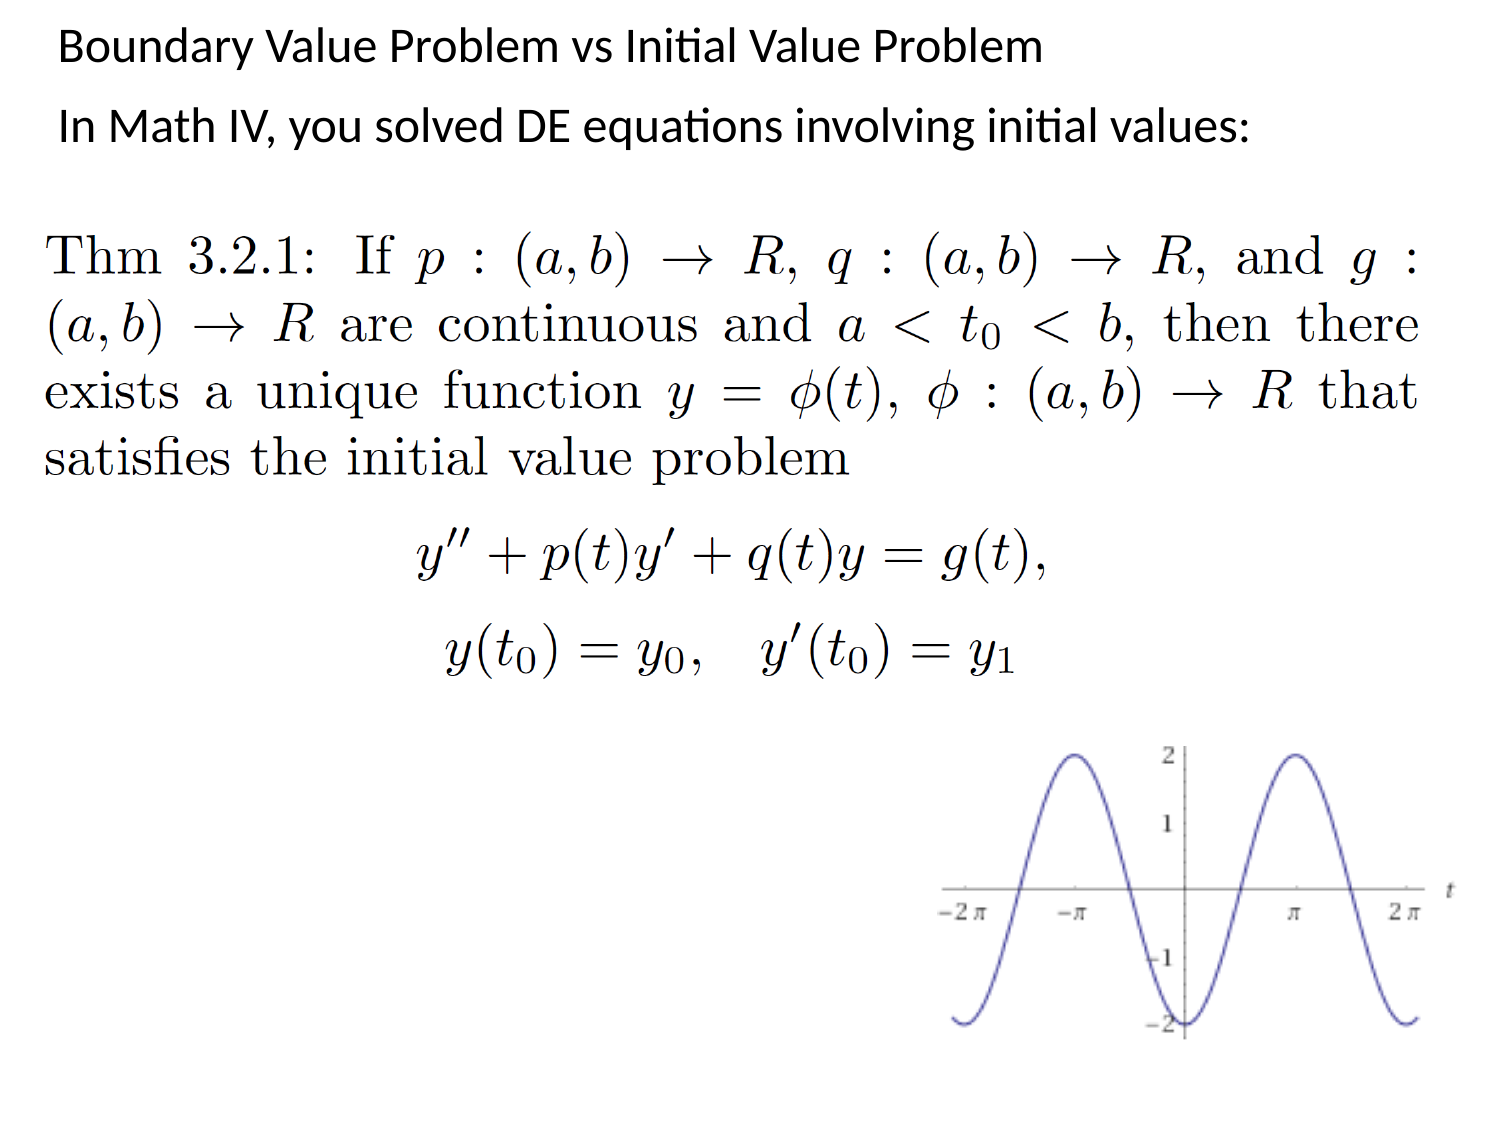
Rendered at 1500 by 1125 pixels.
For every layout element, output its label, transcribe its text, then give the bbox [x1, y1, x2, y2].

text_box Boundary Value Problem vs Initial Value Problem In Math IV, you solved DE equations involving initial values: [42, 5, 1430, 220]
picture [0, 226, 1500, 697]
picture [915, 746, 1460, 1052]
